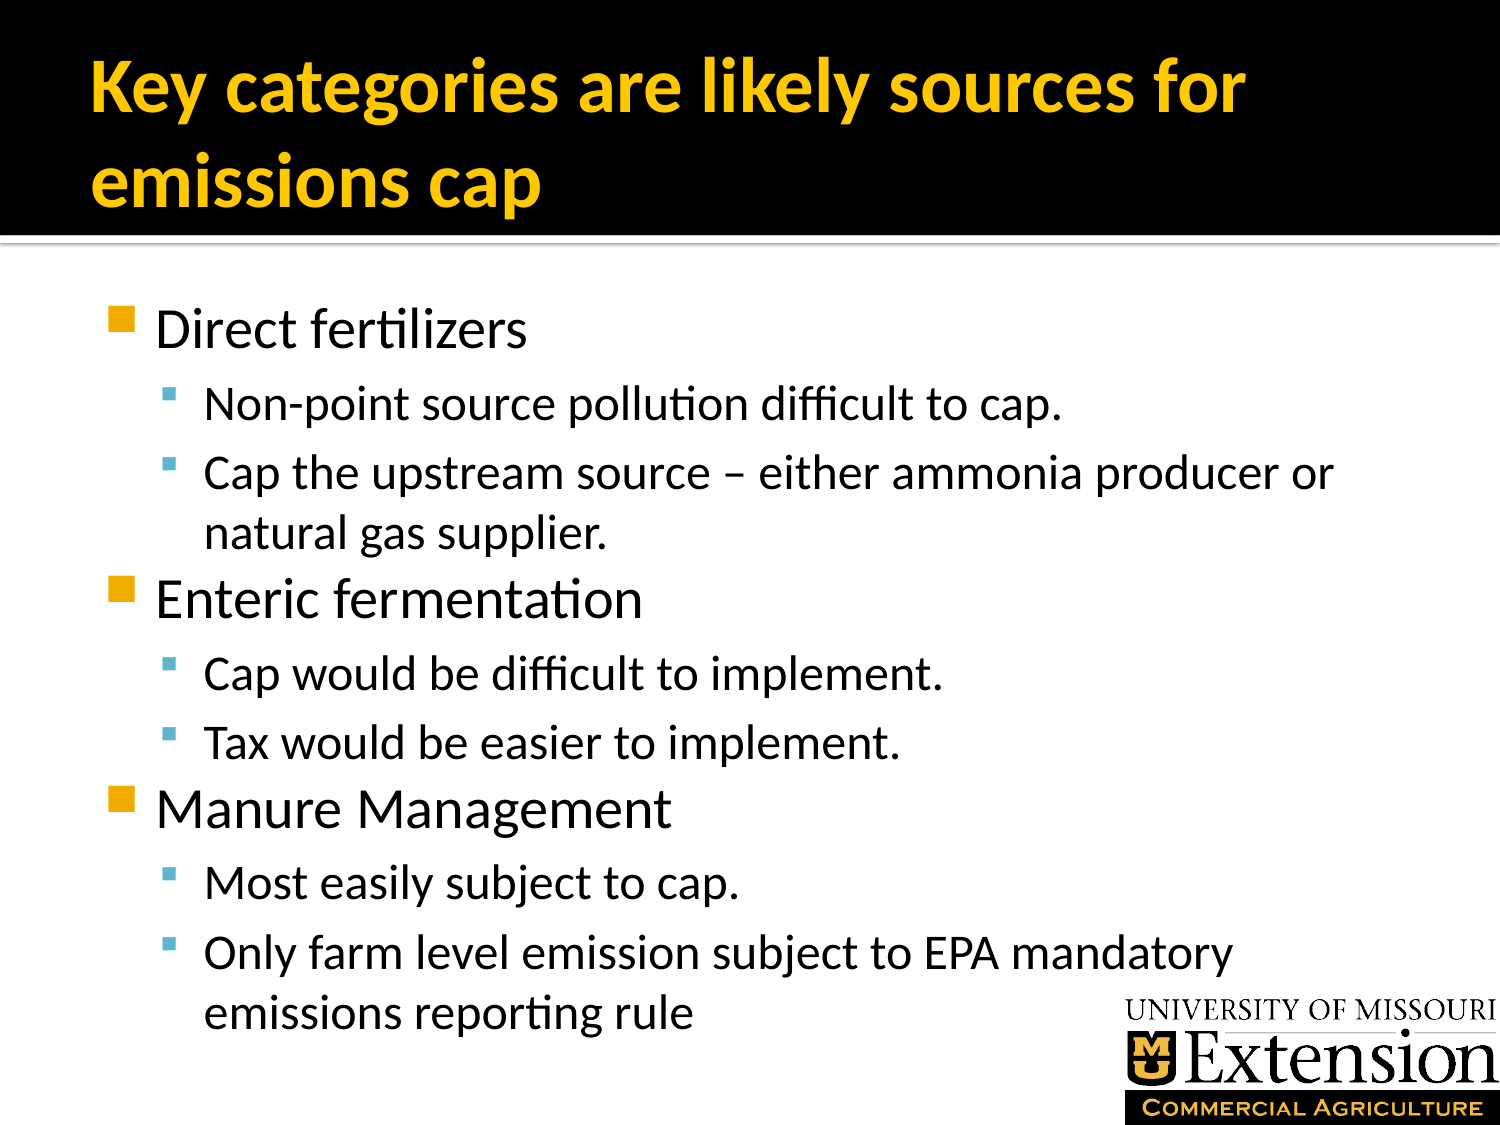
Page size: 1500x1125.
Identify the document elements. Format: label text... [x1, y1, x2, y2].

list Direct fertilizers Non-point source pollution difficult to cap. Cap the upstream source – either ammonia producer or natural gas supplier. Enteric fermentation Cap would be difficult to implement. Tax would be easier to implement. Manure Management Most easily subject to cap. Only farm level emission subject to EPA mandatory emissions reporting rule [74, 274, 1426, 1035]
picture [1125, 999, 1500, 1125]
title Key categories are likely sources for emissions cap [75, 25, 1425, 231]
